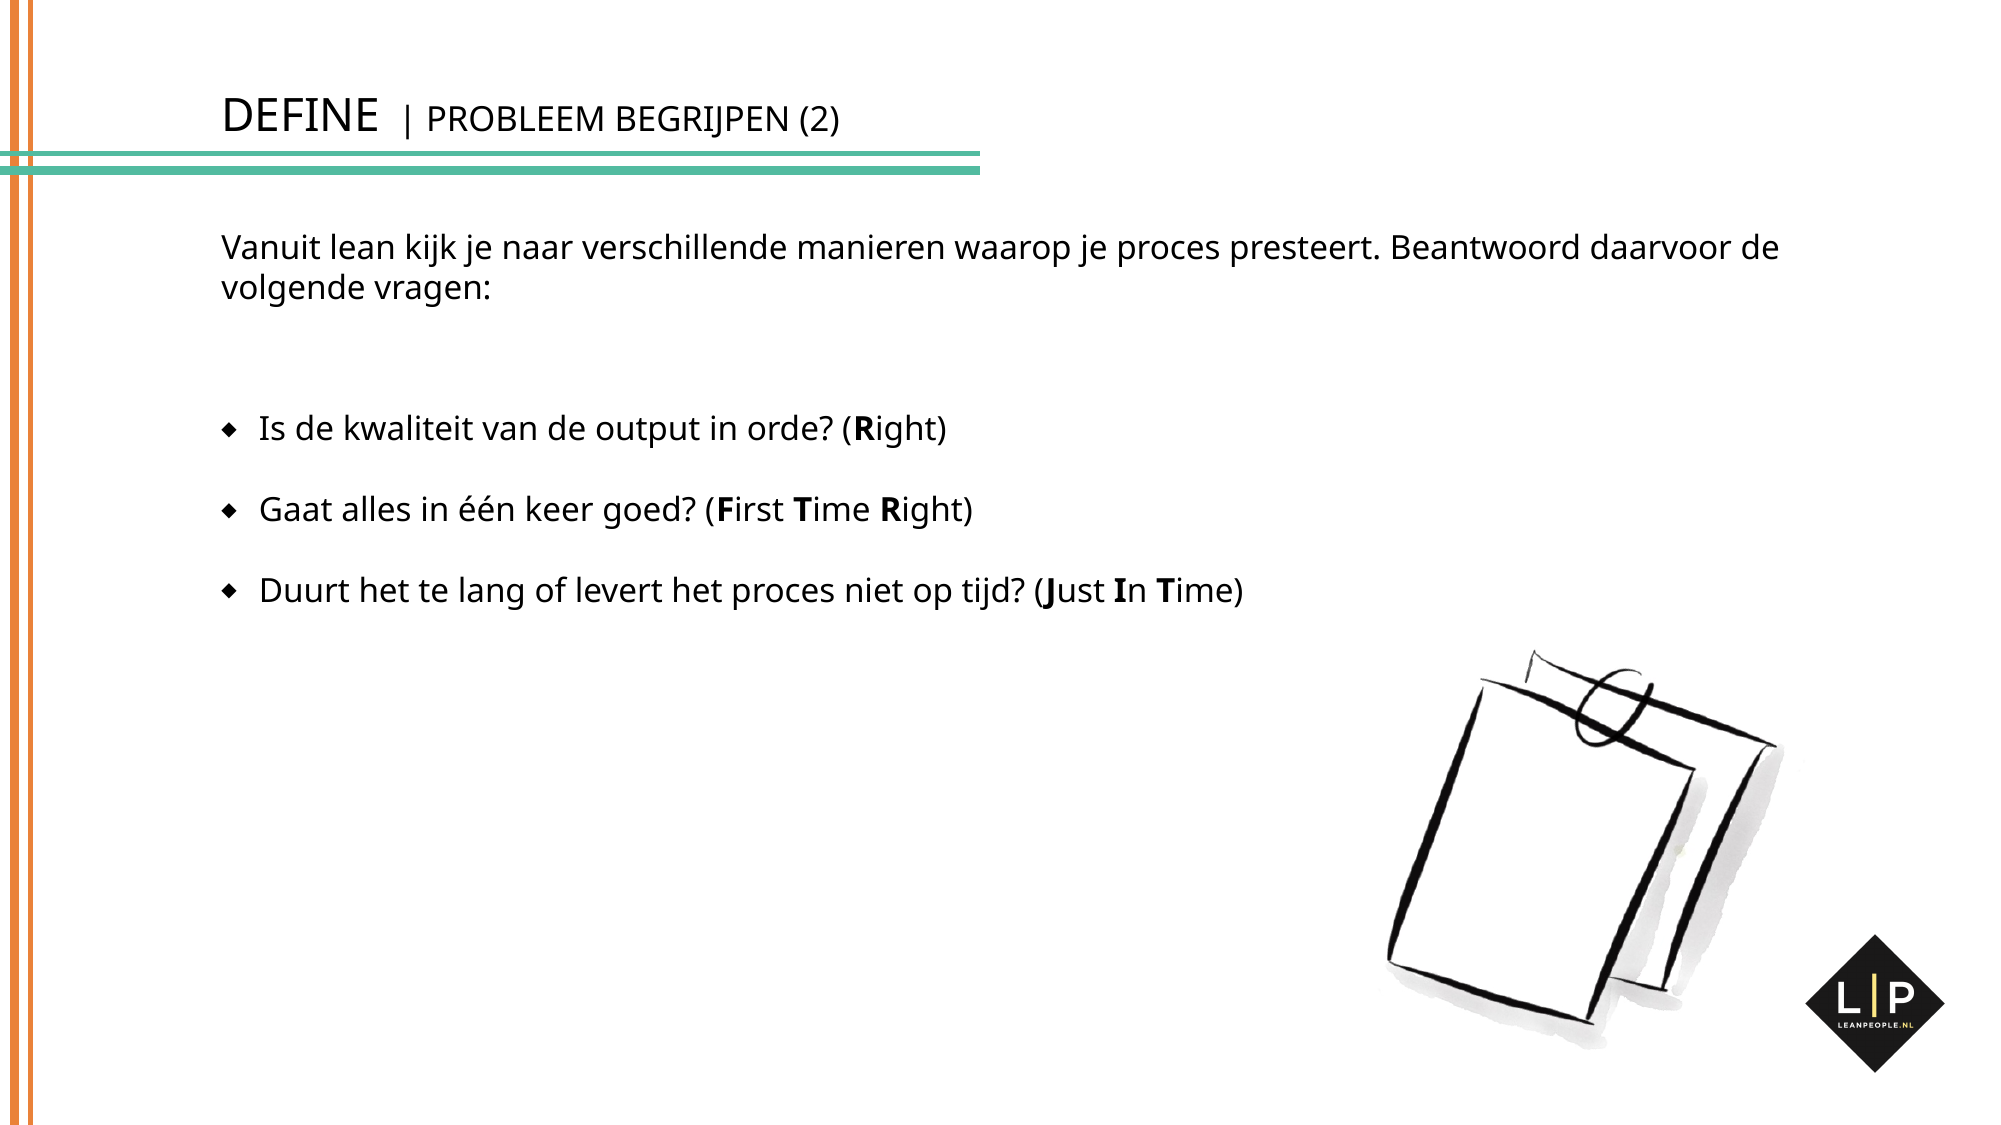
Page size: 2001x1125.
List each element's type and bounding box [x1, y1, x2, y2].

picture [1408, 645, 1763, 1057]
text_box [0, 0, 1949, 1125]
